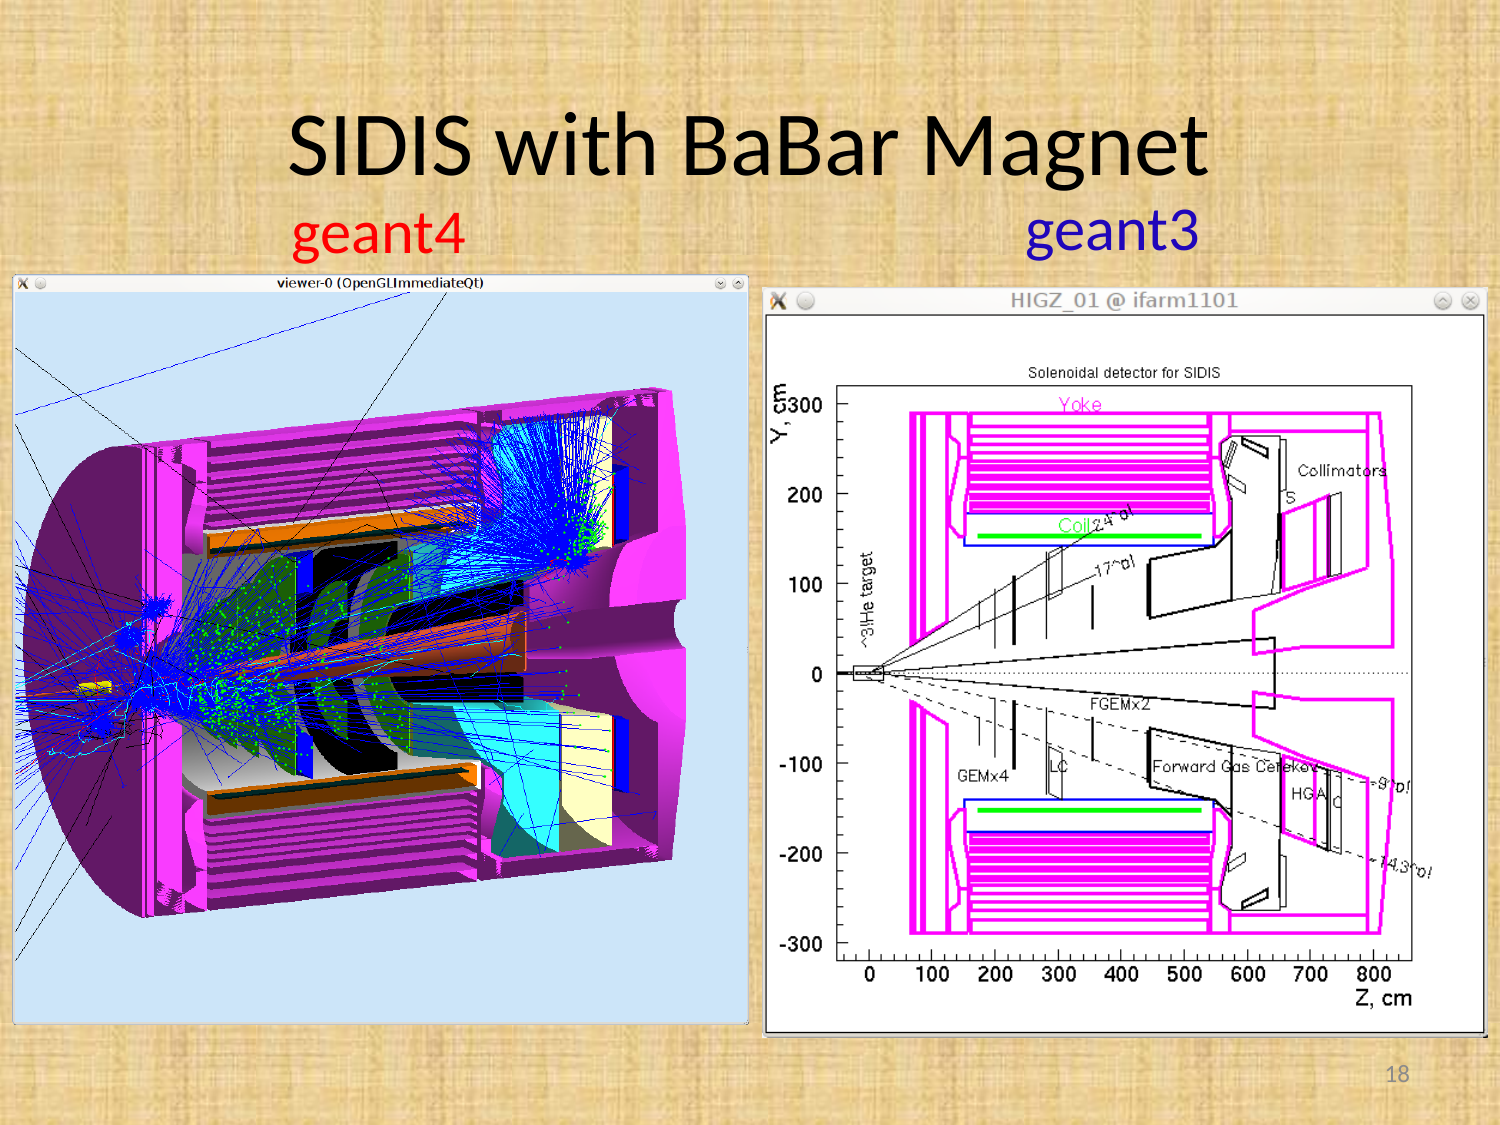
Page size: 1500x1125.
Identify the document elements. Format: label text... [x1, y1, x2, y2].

picture [0, 0, 1500, 1125]
text_box geant3 [1011, 180, 1216, 271]
text_box geant4 [276, 184, 607, 272]
title SIDIS with BaBar Magnet [75, 45, 1425, 233]
slide_number 18 [1074, 1047, 1425, 1103]
